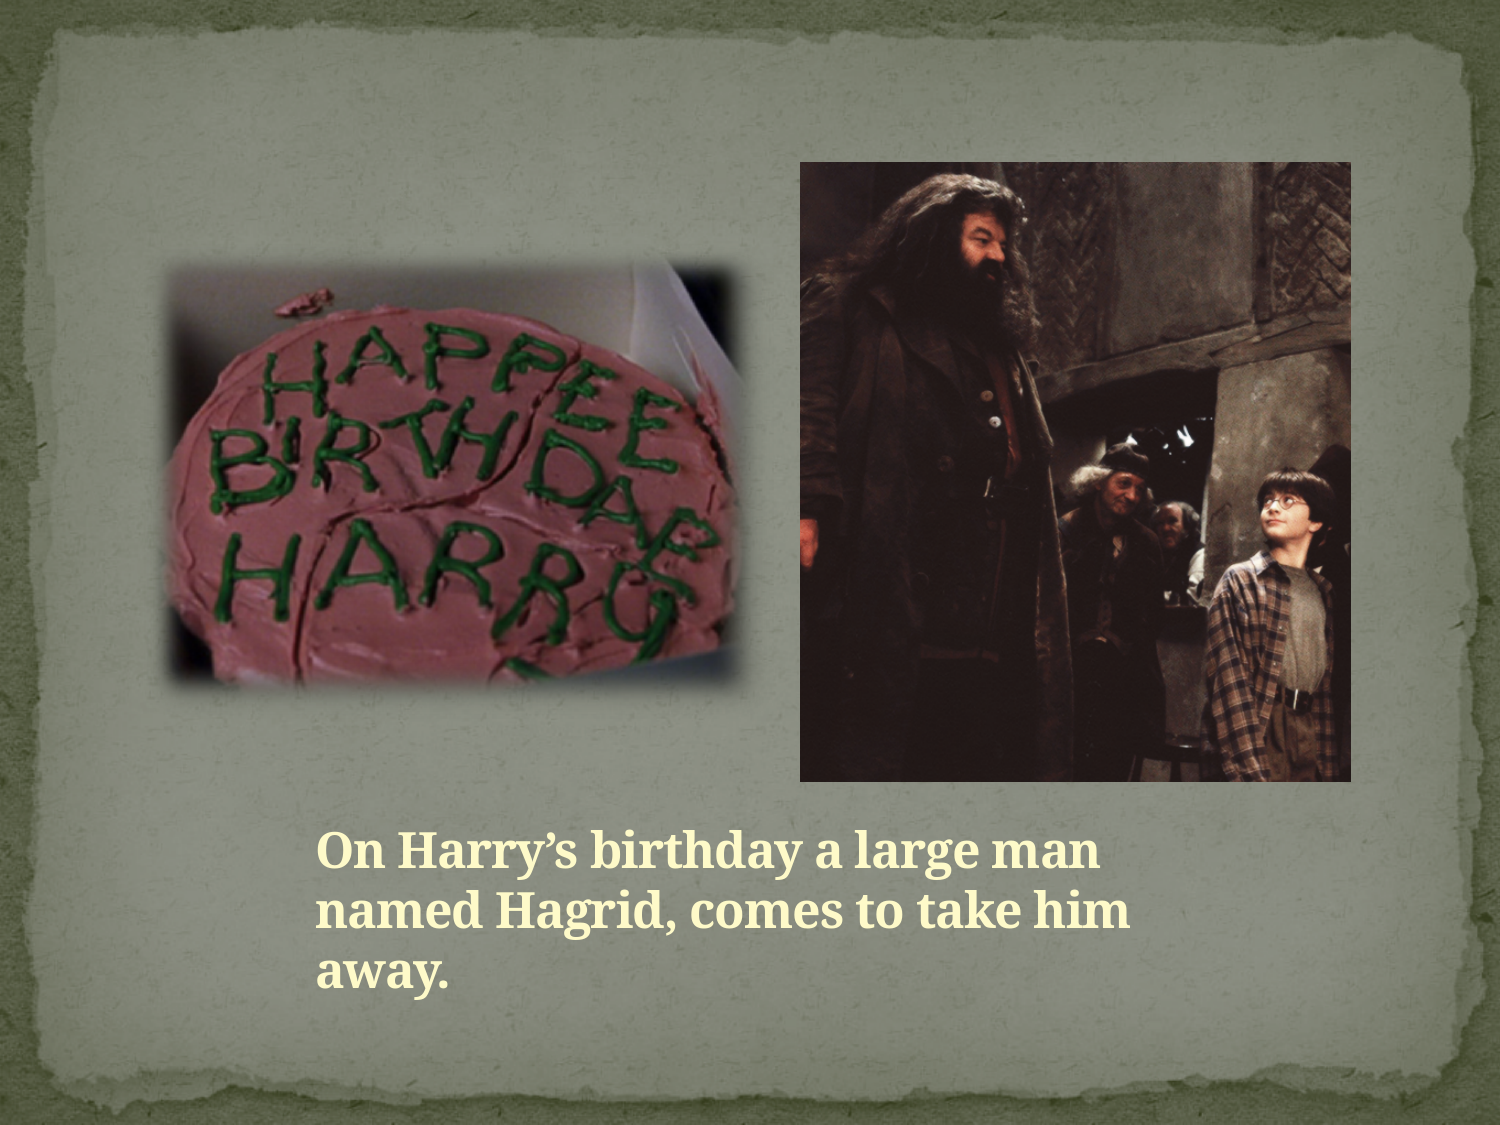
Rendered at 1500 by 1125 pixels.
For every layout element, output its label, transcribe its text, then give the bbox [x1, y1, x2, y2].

title On Harry’s birthday a large man named Hagrid, comes to take him away. [299, 849, 1200, 1006]
picture [800, 162, 1351, 782]
picture [150, 250, 751, 700]
